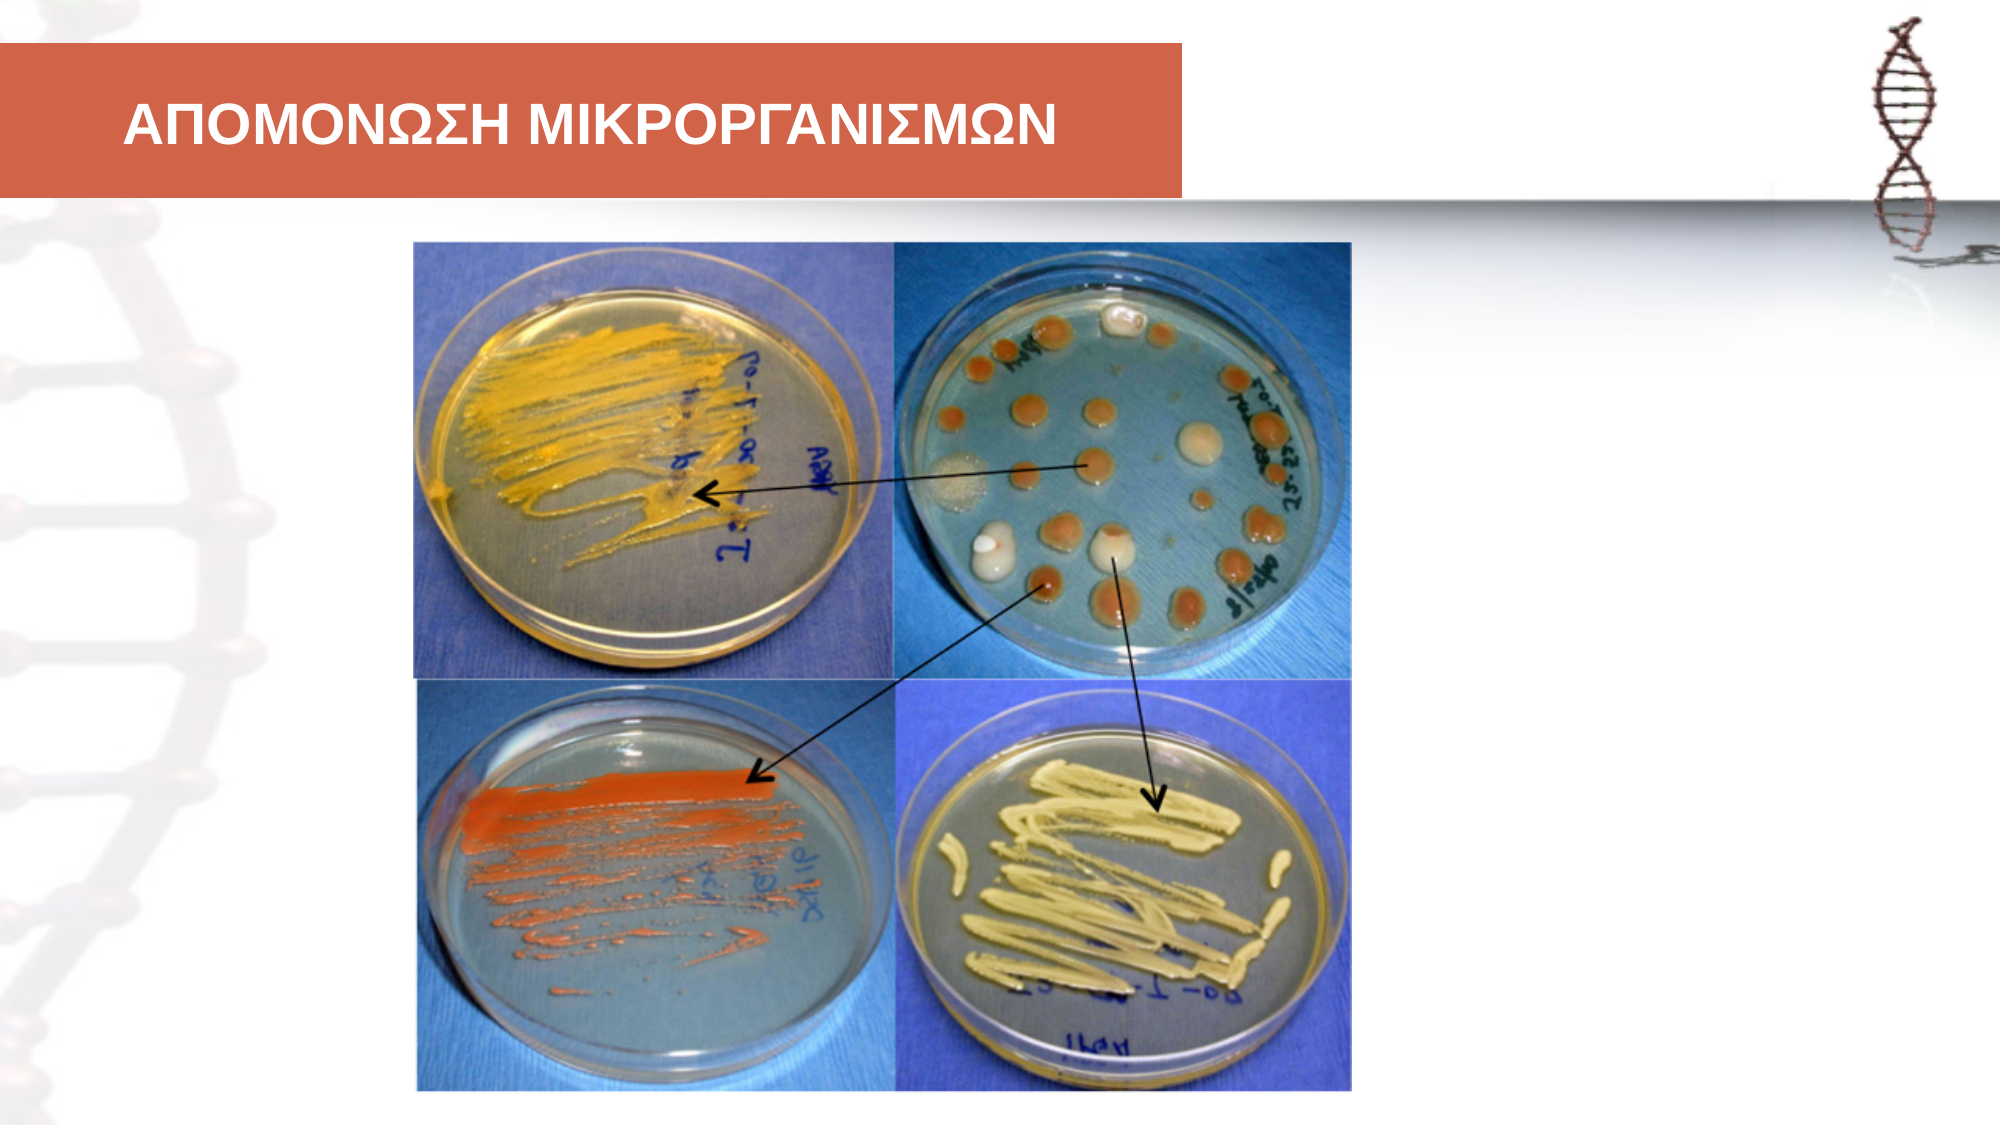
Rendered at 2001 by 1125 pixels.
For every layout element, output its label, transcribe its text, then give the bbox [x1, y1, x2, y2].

text_box ΑΠΟΜΟΝΩΣΗ ΜΙΚΡΟΡΓΑΝΙΣΜΩΝ [0, 43, 1182, 198]
picture [0, 0, 2000, 1125]
